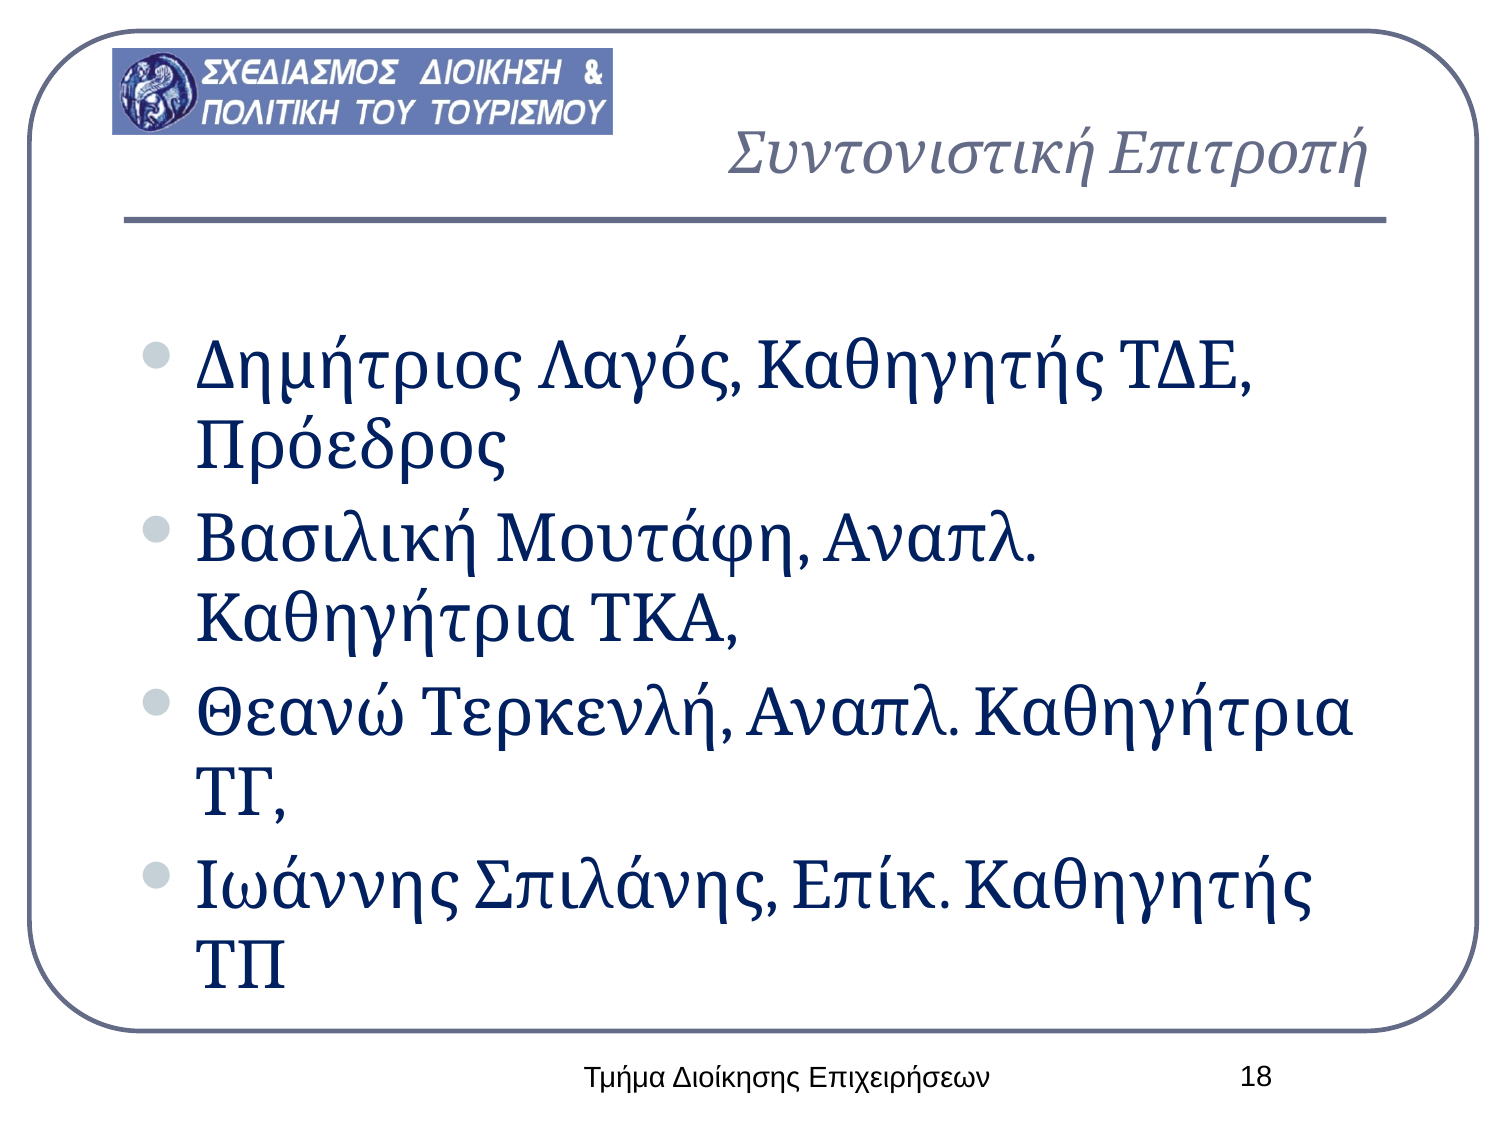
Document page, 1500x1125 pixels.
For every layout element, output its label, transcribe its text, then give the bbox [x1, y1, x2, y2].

list Δημήτριος Λαγός, Καθηγητής ΤΔΕ, Πρόεδρος Βασιλική Μουτάφη, Αναπλ. Καθηγήτρια ΤΚΑ, Θεανώ Τερκενλή, Αναπλ. Καθηγήτρια ΤΓ, Ιωάννης Σπιλάνης, Επίκ. Καθηγητής ΤΠ [123, 314, 1387, 1000]
footer Τμήμα Διοίκησης Επιχειρήσεων [549, 1050, 1026, 1125]
title Συντονιστική Επιτροπή [123, 51, 1387, 194]
slide_number 18 [1124, 1049, 1388, 1125]
picture [111, 48, 613, 135]
